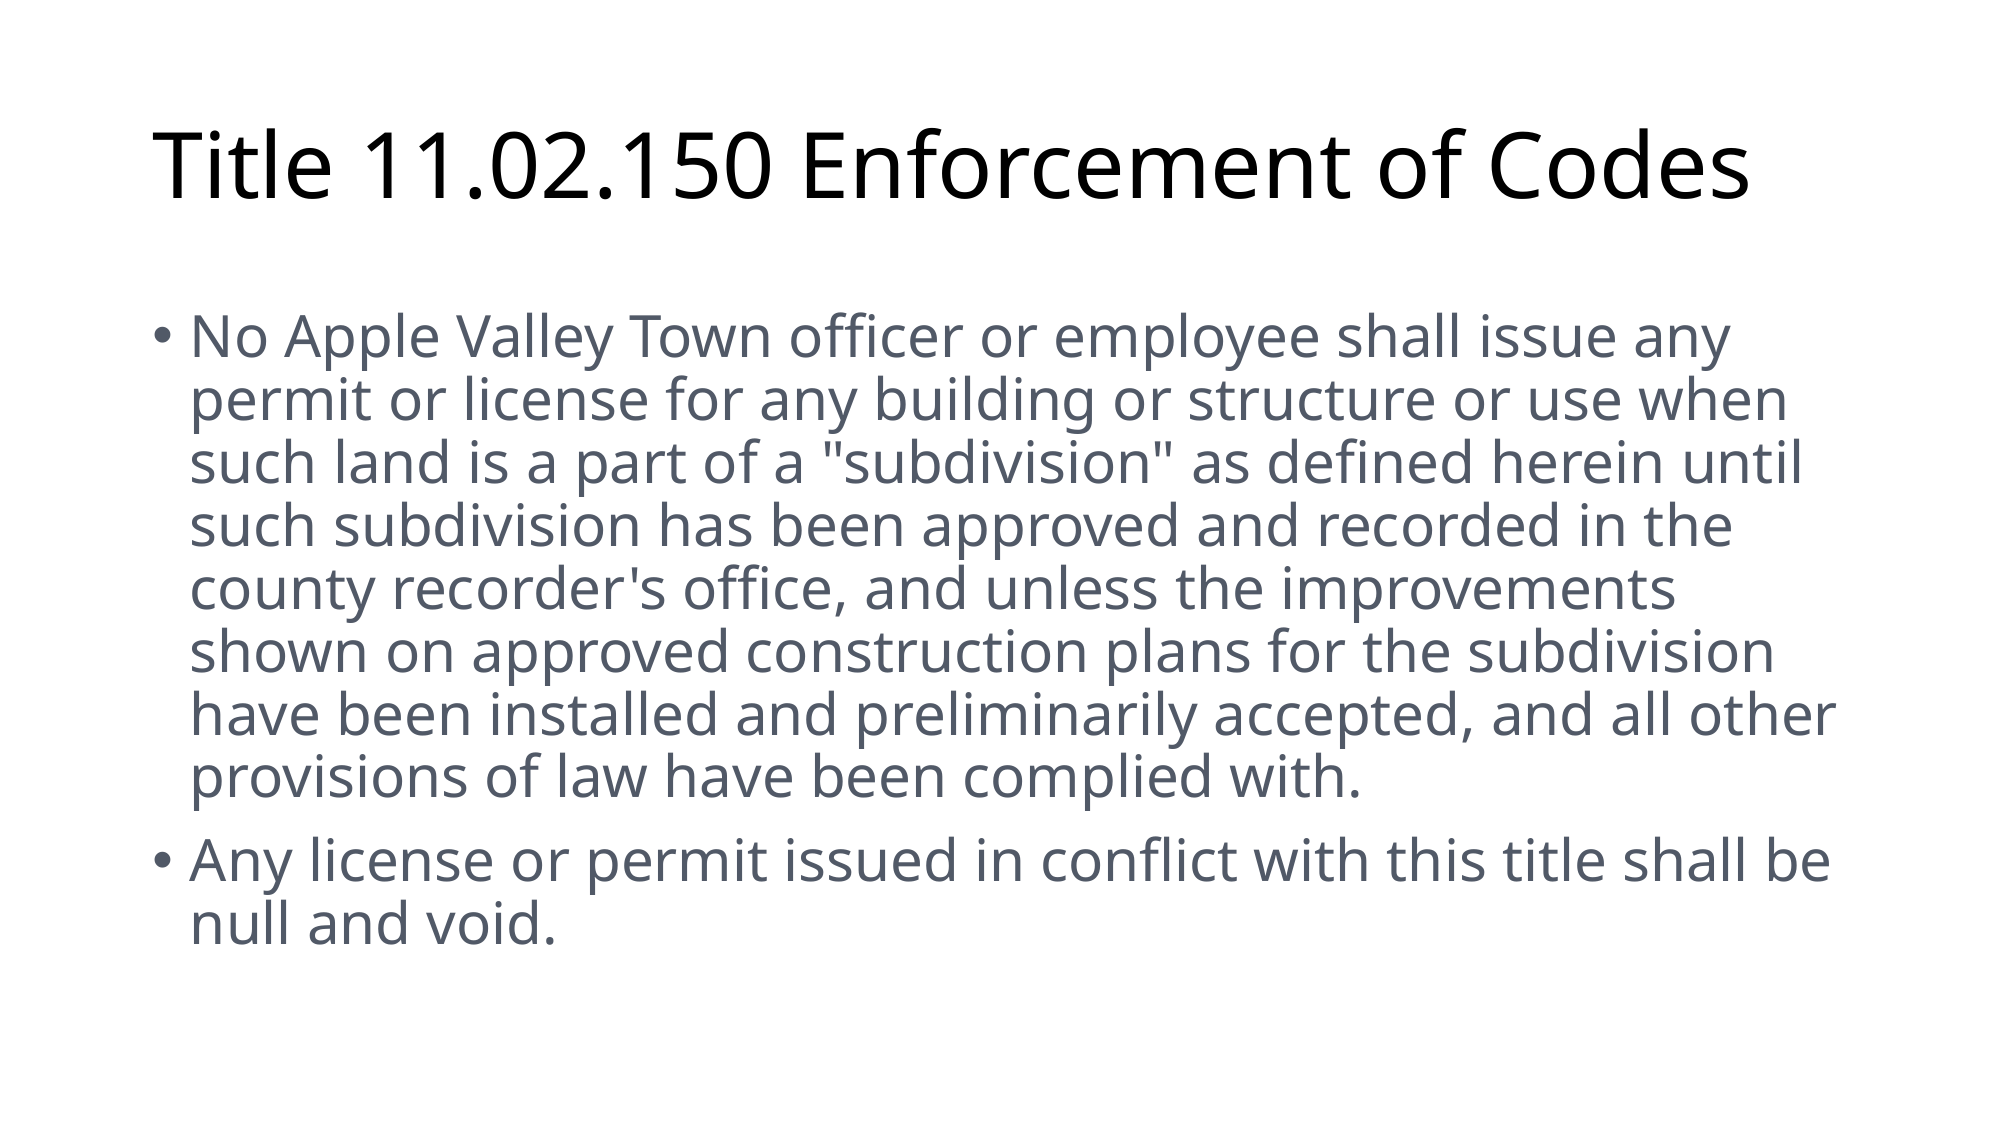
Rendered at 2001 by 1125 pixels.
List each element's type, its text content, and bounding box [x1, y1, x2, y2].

title Title 11.02.150 Enforcement of Codes [137, 59, 1863, 278]
list No Apple Valley Town officer or employee shall issue any permit or license for any building or structure or use when such land is a part of a "subdivision" as defined herein until such subdivision has been approved and recorded in the county recorder's office, and unless the improvements shown on approved construction plans for the subdivision have been installed and preliminarily accepted, and all other provisions of law have been complied with. Any license or permit issued in conflict with this title shall be null and void. [137, 299, 1863, 1014]
